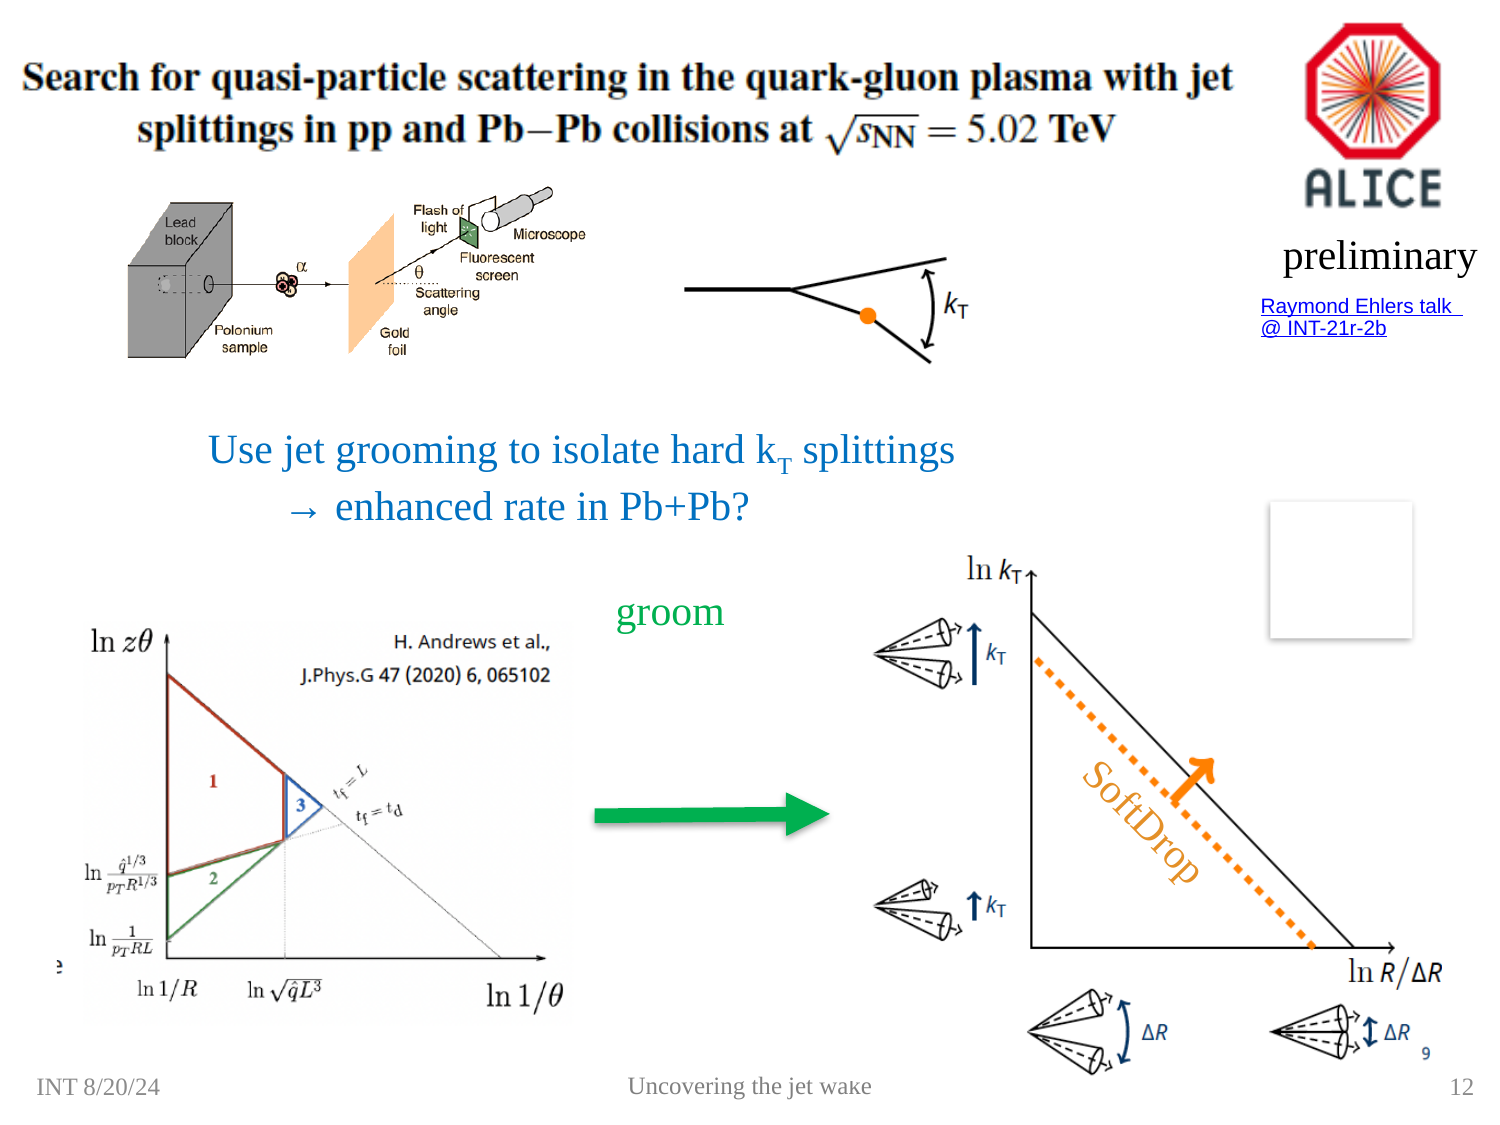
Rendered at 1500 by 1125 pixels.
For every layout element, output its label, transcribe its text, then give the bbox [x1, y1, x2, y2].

text_box preliminary [1268, 220, 1493, 286]
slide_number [21, 1055, 424, 1115]
footer Uncovering the jet wake [512, 1054, 988, 1115]
picture [653, 229, 977, 375]
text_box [842, 501, 1442, 1081]
slide_number 12 [1139, 1055, 1490, 1115]
picture [15, 9, 1461, 221]
text_box groom [600, 576, 741, 641]
picture [118, 171, 602, 375]
picture [56, 605, 583, 1035]
text_box Raymond Ehlers talk @ INT-21r-2b [1245, 285, 1490, 326]
text_box Use jet grooming to isolate hard kT splittings → enhanced rate in Pb+Pb? [193, 414, 971, 537]
